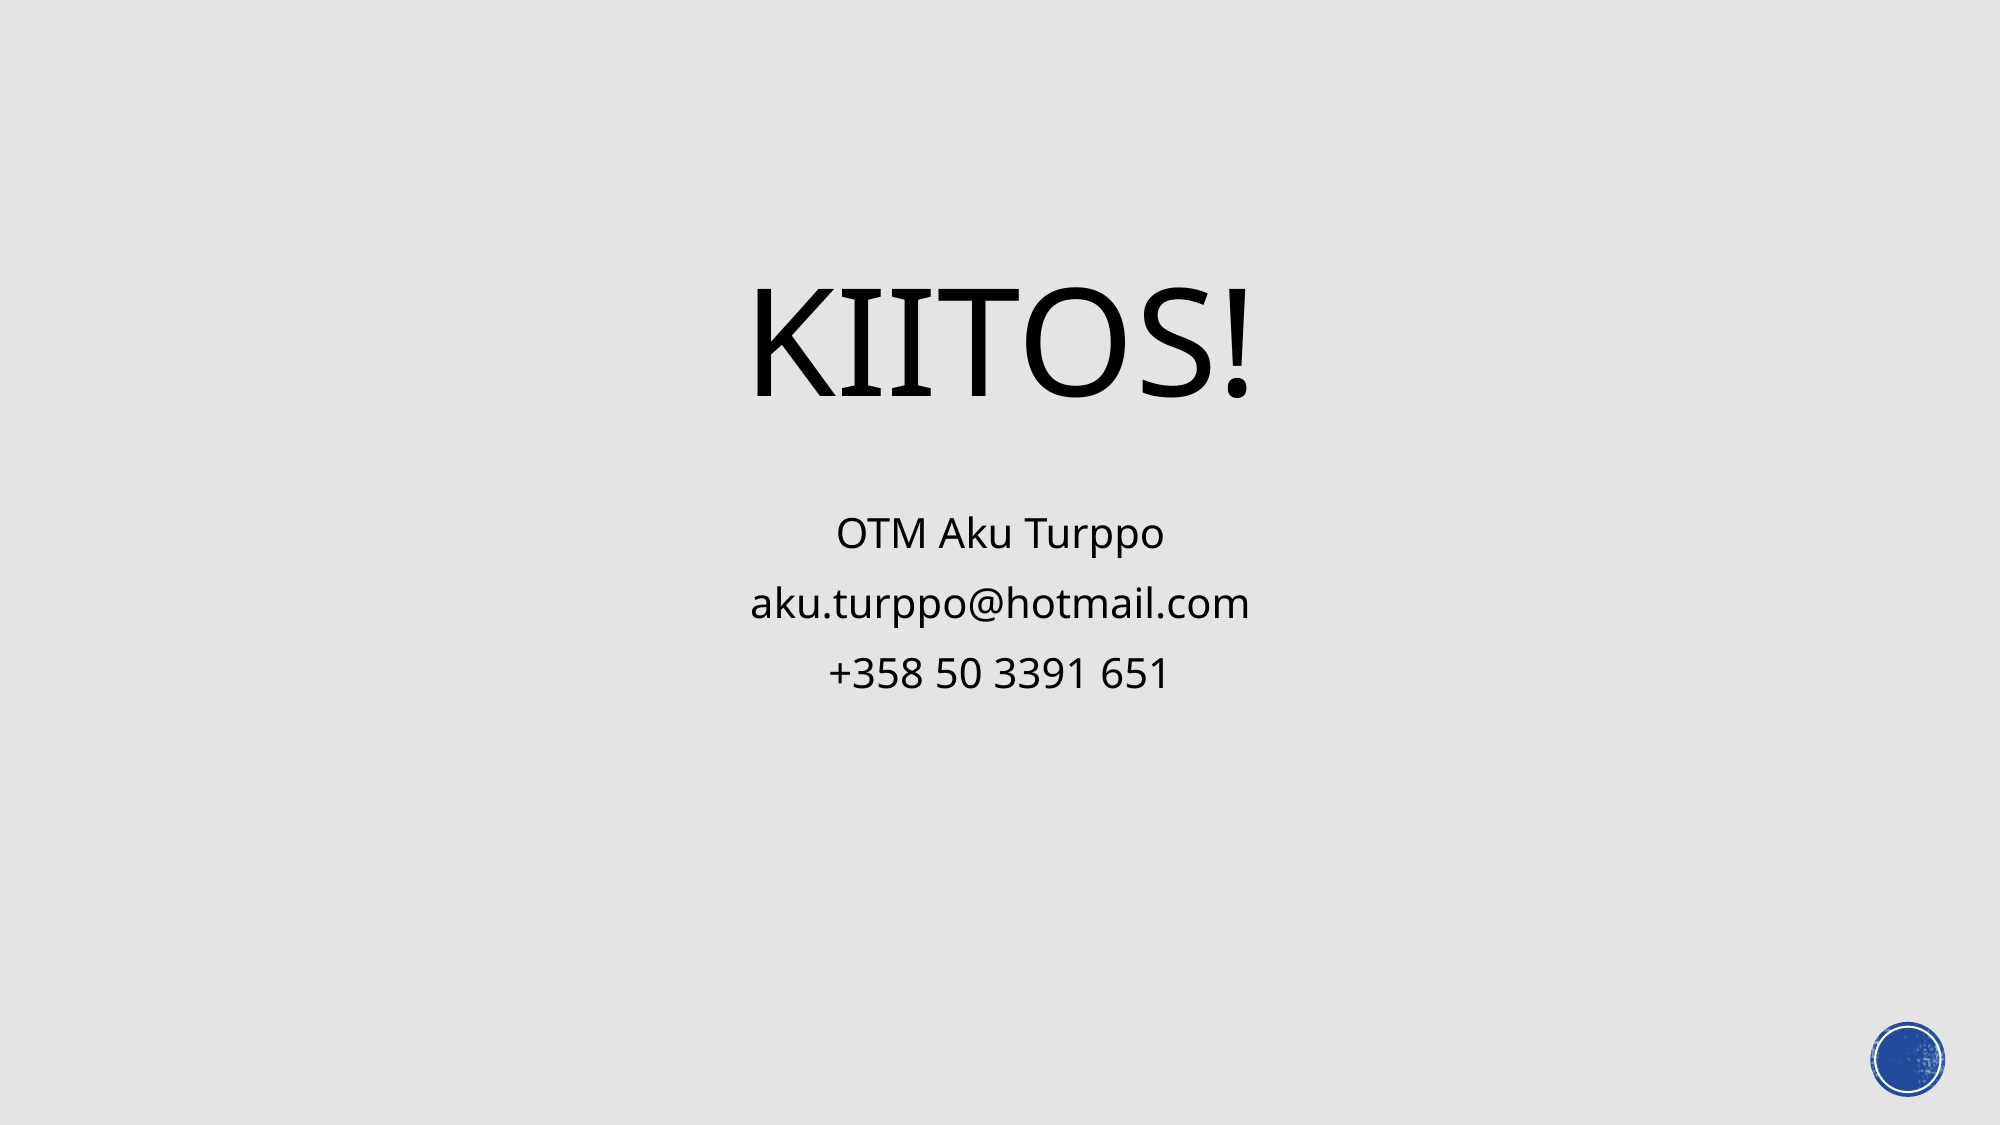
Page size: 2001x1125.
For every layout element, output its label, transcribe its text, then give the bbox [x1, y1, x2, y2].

title Kiitos! [175, 216, 1826, 481]
list OTM Aku Turppo aku.turppo@hotmail.com +358 50 3391 651 [175, 505, 1826, 811]
